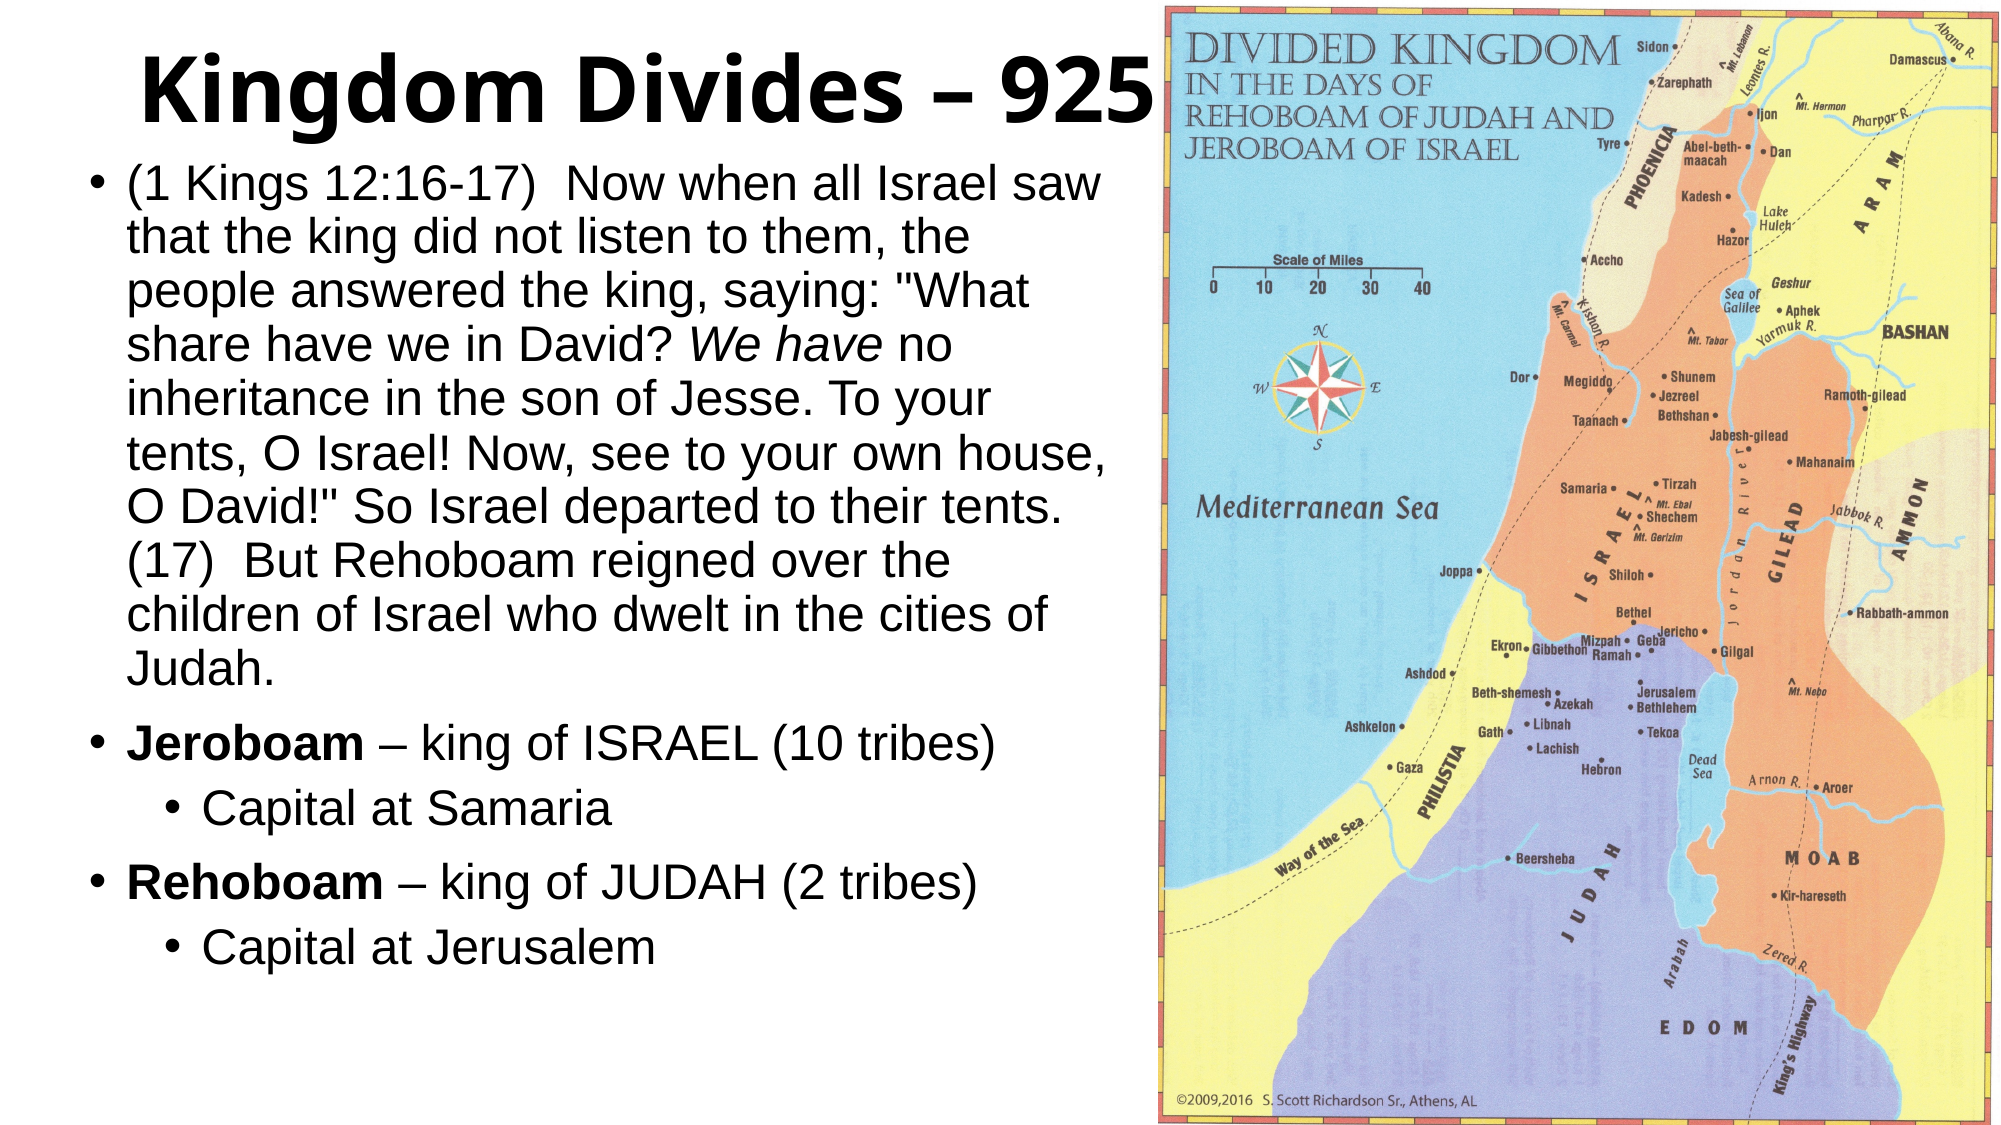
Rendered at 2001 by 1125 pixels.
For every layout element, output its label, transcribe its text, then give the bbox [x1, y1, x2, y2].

list (1 Kings 12:16-17) Now when all Israel saw that the king did not listen to them, the people answered the king, saying: "What share have we in David? We have no inheritance in the son of Jesse. To your tents, O Israel! Now, see to your own house, O David!" So Israel departed to their tents. (17) But Rehoboam reigned over the children of Israel who dwelt in the cities of Judah. Jeroboam – king of ISRAEL (10 tribes) Capital at Samaria Rehoboam – king of JUDAH (2 tribes) Capital at Jerusalem [73, 149, 1124, 1014]
picture [1158, 0, 2000, 1125]
title Kingdom Divides – 925 BC [122, 35, 1158, 150]
